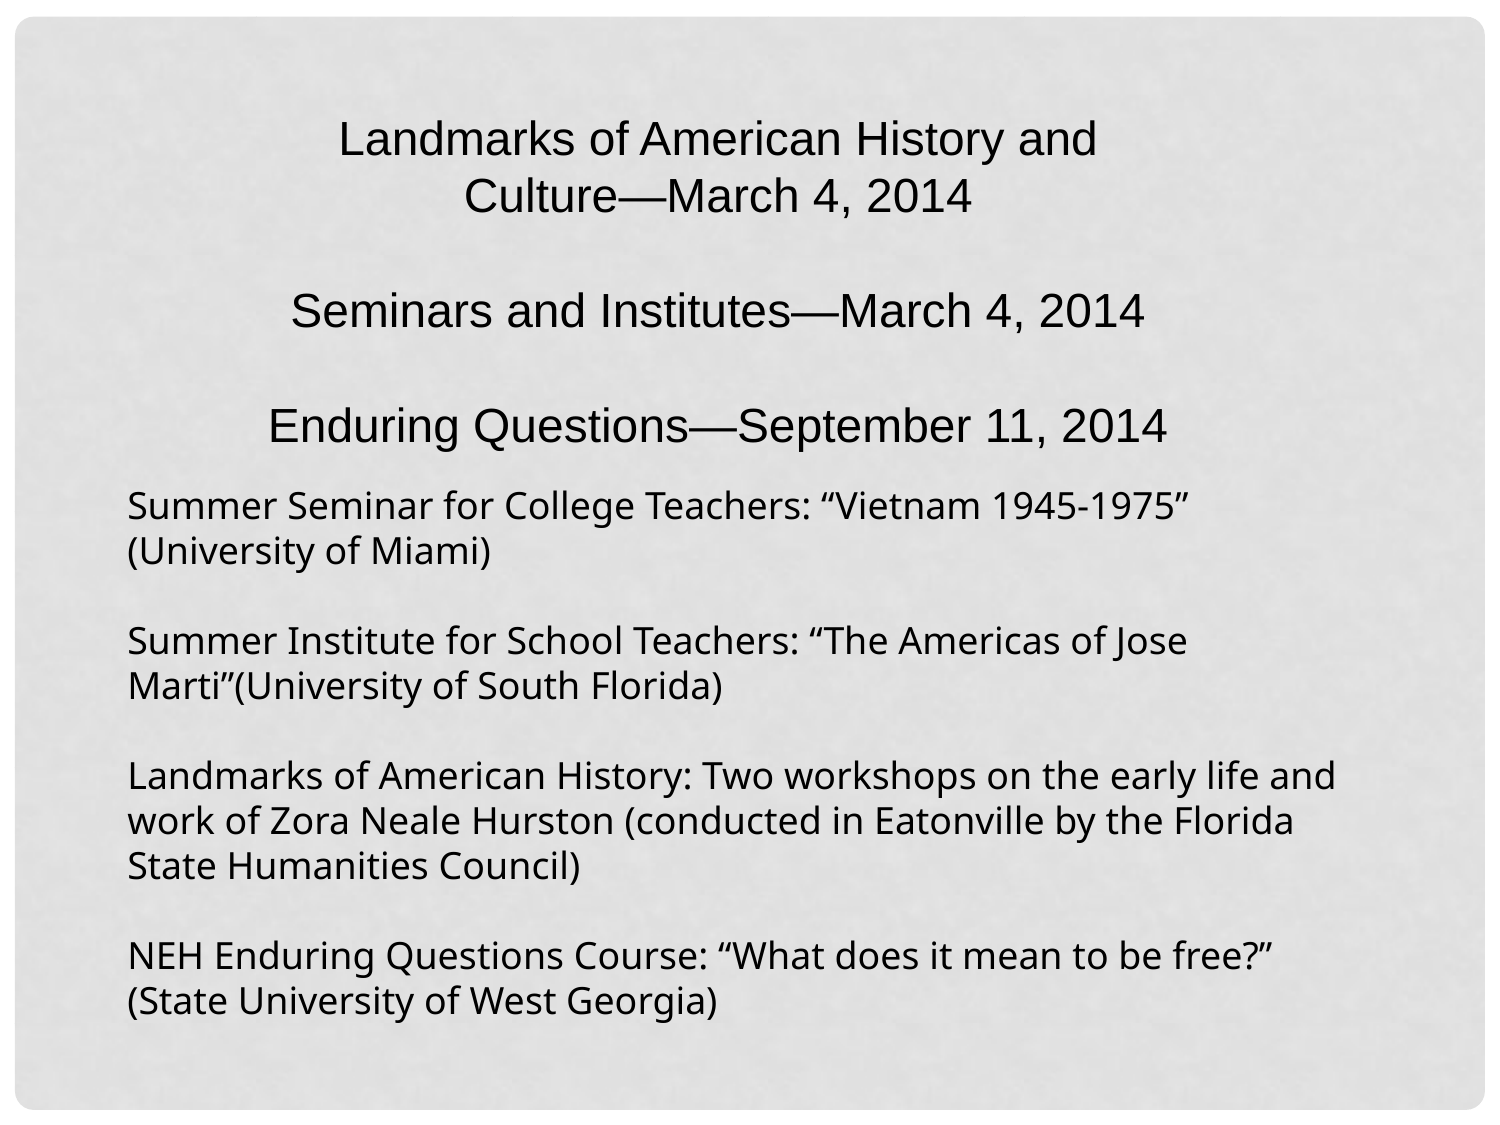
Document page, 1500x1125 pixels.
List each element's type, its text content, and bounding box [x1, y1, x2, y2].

text_box Summer Seminar for College Teachers: “Vietnam 1945-1975” (University of Miami) Summer Institute for School Teachers: “The Americas of Jose Marti”(University of South Florida) Landmarks of American History: Two workshops on the early life and work of Zora Neale Hurston (conducted in Eatonville by the Florida State Humanities Council) NEH Enduring Questions Course: “What does it mean to be free?” (State University of West Georgia) [112, 474, 1386, 1080]
text_box Landmarks of American History and Culture—March 4, 2014 Seminars and Institutes—March 4, 2014 Enduring Questions—September 11, 2014 [174, 99, 1188, 474]
